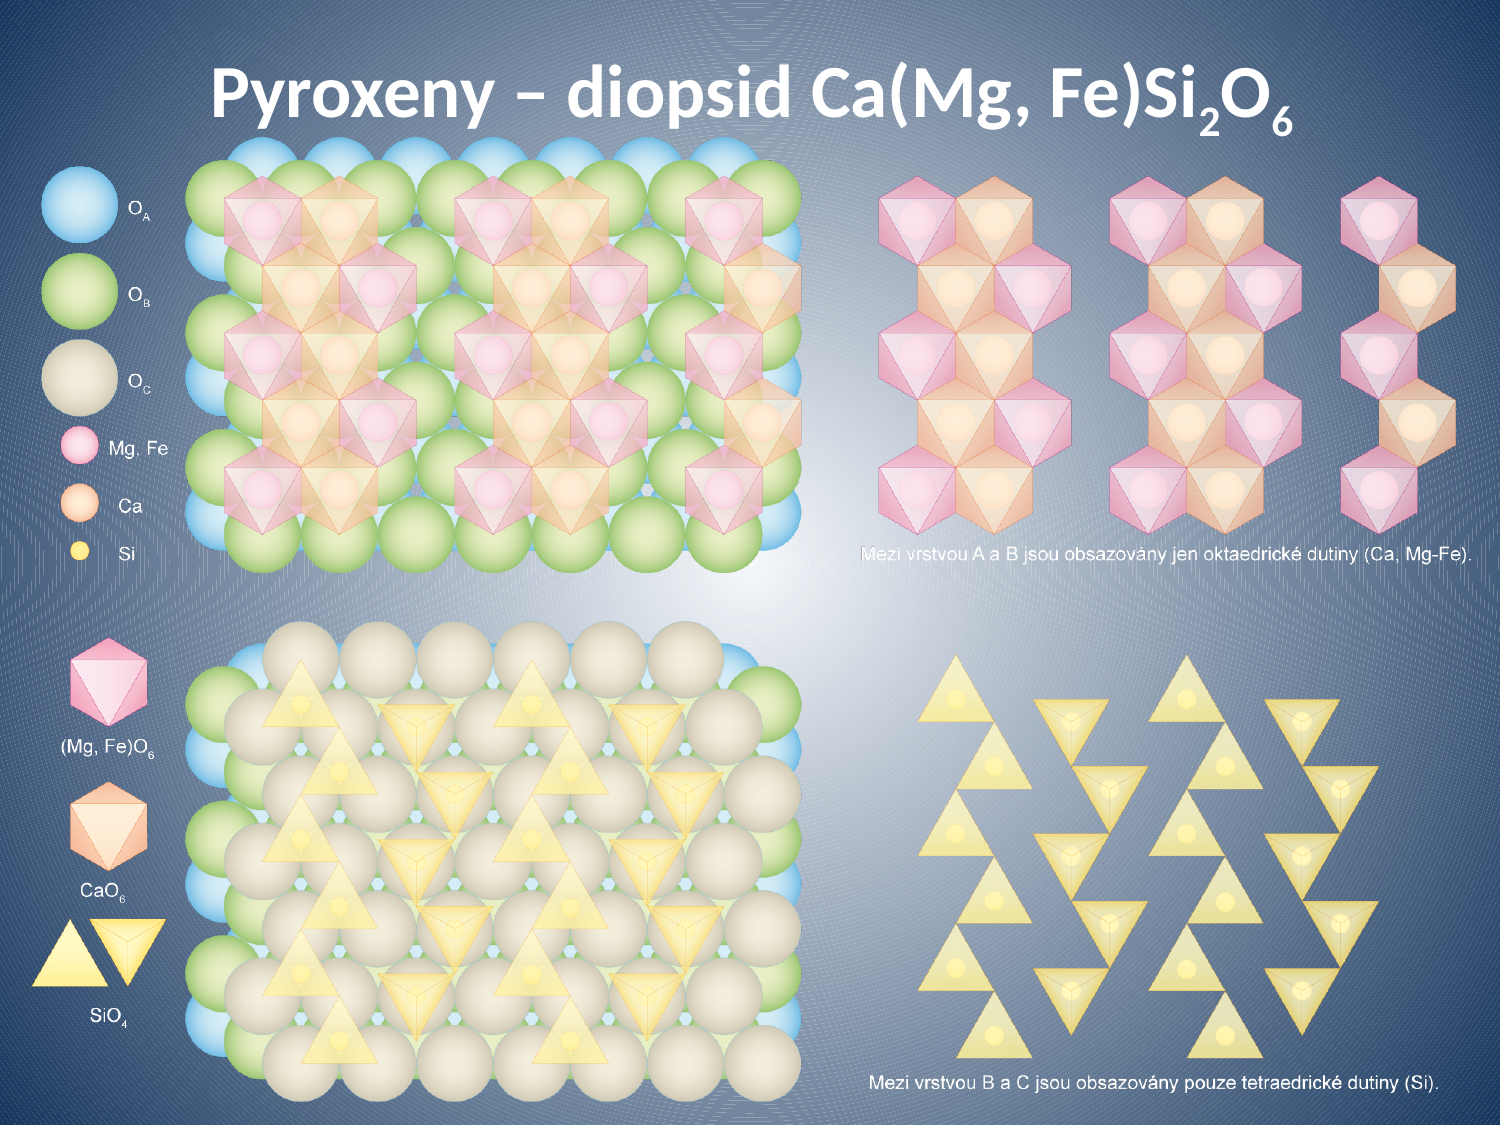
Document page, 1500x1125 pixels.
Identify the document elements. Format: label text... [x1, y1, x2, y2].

title Pyroxeny – diopsid Ca(Mg, Fe)Si2O6 [76, 0, 1427, 135]
picture [31, 136, 1473, 1103]
